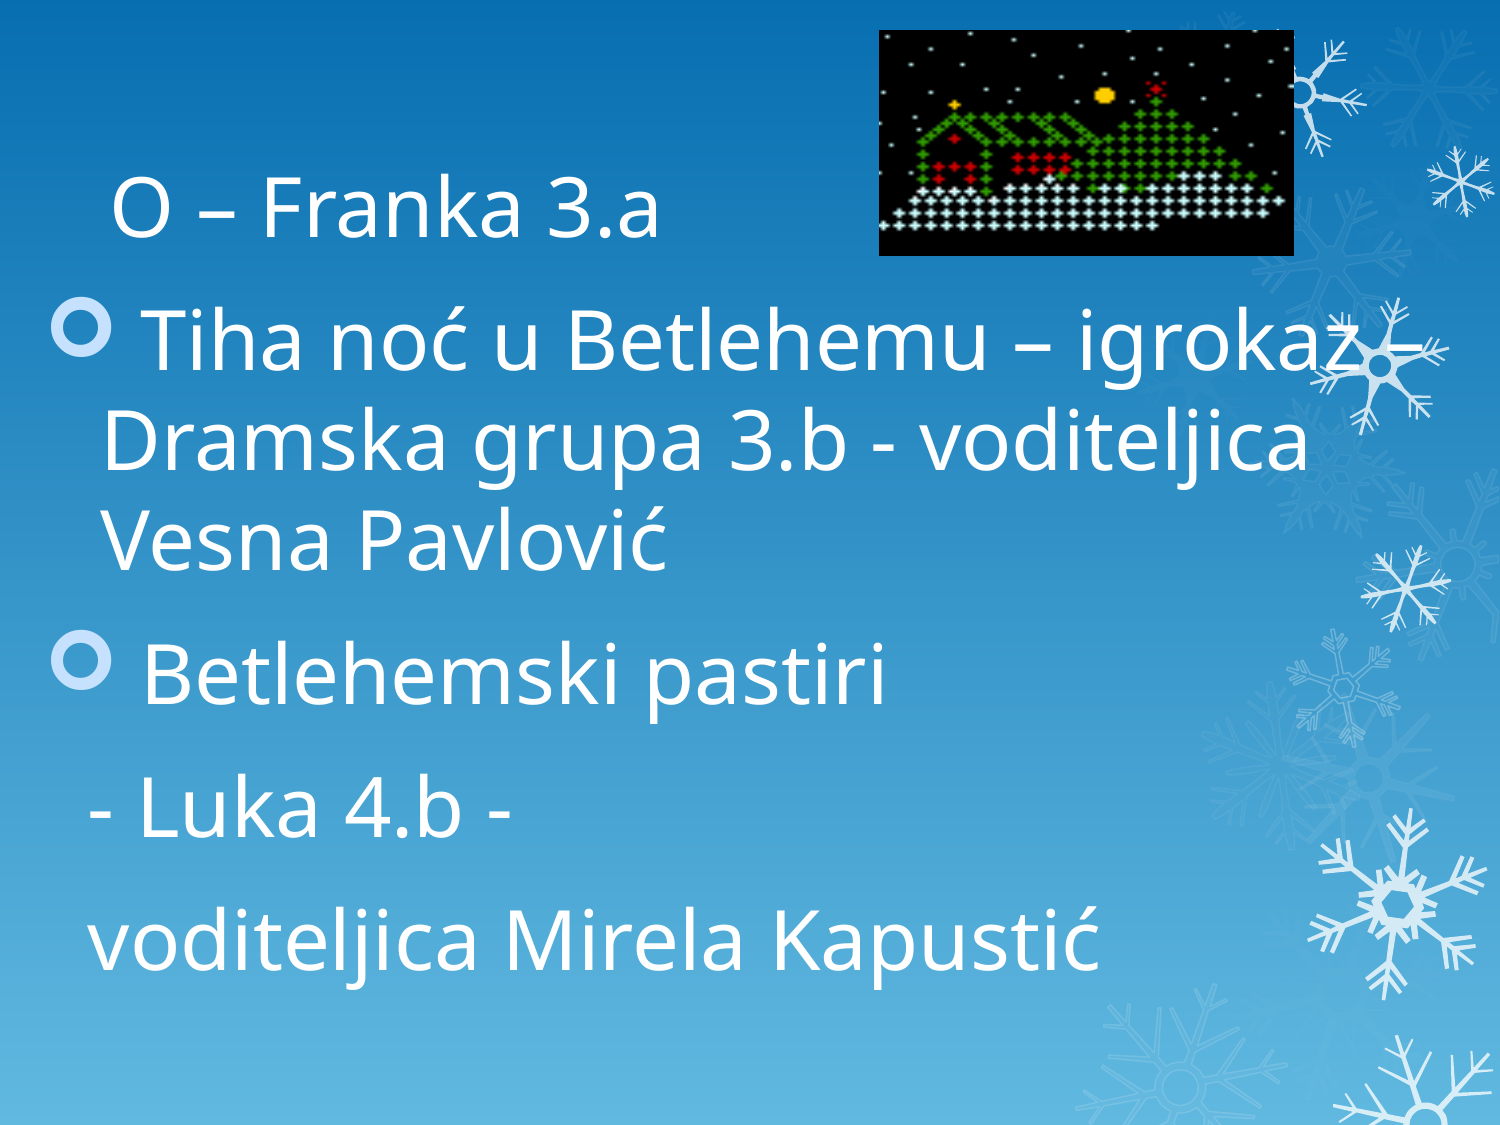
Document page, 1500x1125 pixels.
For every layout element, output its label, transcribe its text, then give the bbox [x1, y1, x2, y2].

list O – Franka 3.a Tiha noć u Betlehemu – igrokaz – Dramska grupa 3.b - voditeljica Vesna Pavlović Betlehemski pastiri - Luka 4.b - voditeljica Mirela Kapustić [29, 149, 1500, 1059]
picture [879, 30, 1294, 256]
